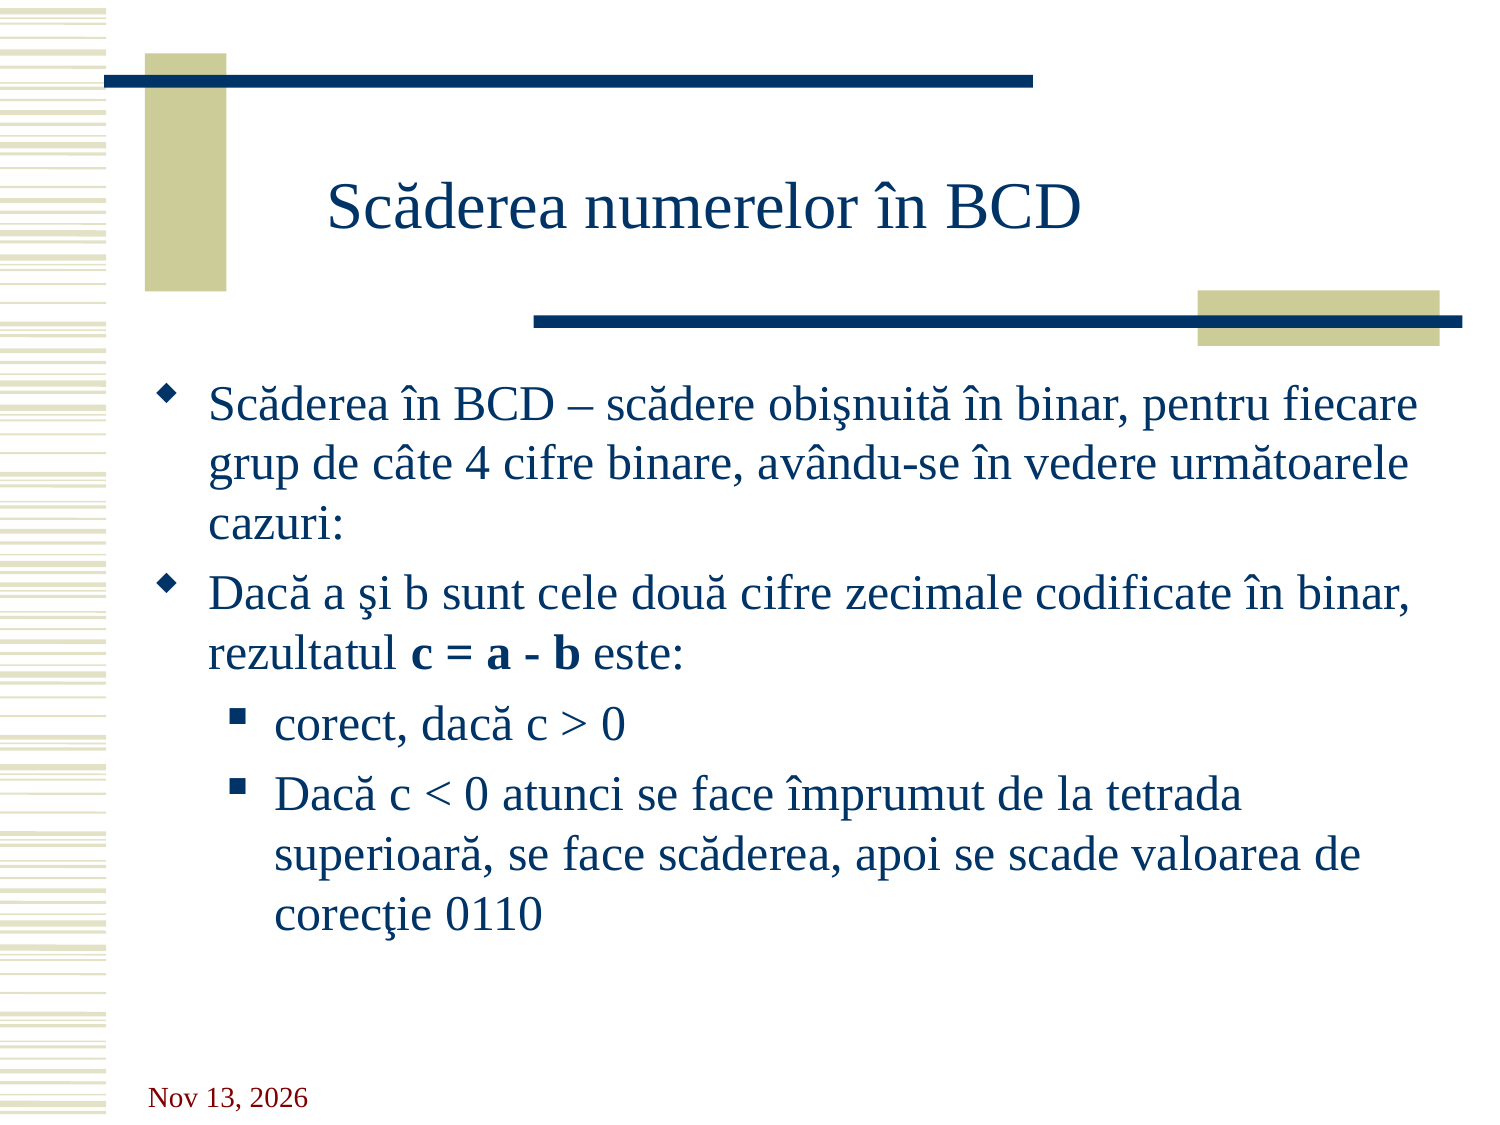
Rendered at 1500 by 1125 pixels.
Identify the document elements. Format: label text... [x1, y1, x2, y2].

text_box Scăderea numerelor în BCD [311, 154, 1098, 250]
slide_number 11-Oct-23 [132, 1045, 446, 1121]
list Scăderea în BCD – scădere obişnuită în binar, pentru fiecare grup de câte 4 cifre binare, avându-se în vedere următoarele cazuri: Dacă a şi b sunt cele două cifre zecimale codificate în binar, rezultatul c = a - b este: corect, dacă c > 0 Dacă c < 0 atunci se face împrumut de la tetrada superioară, se face scăderea, apoi se scade valoarea de corecţie 0110 [137, 362, 1475, 1088]
